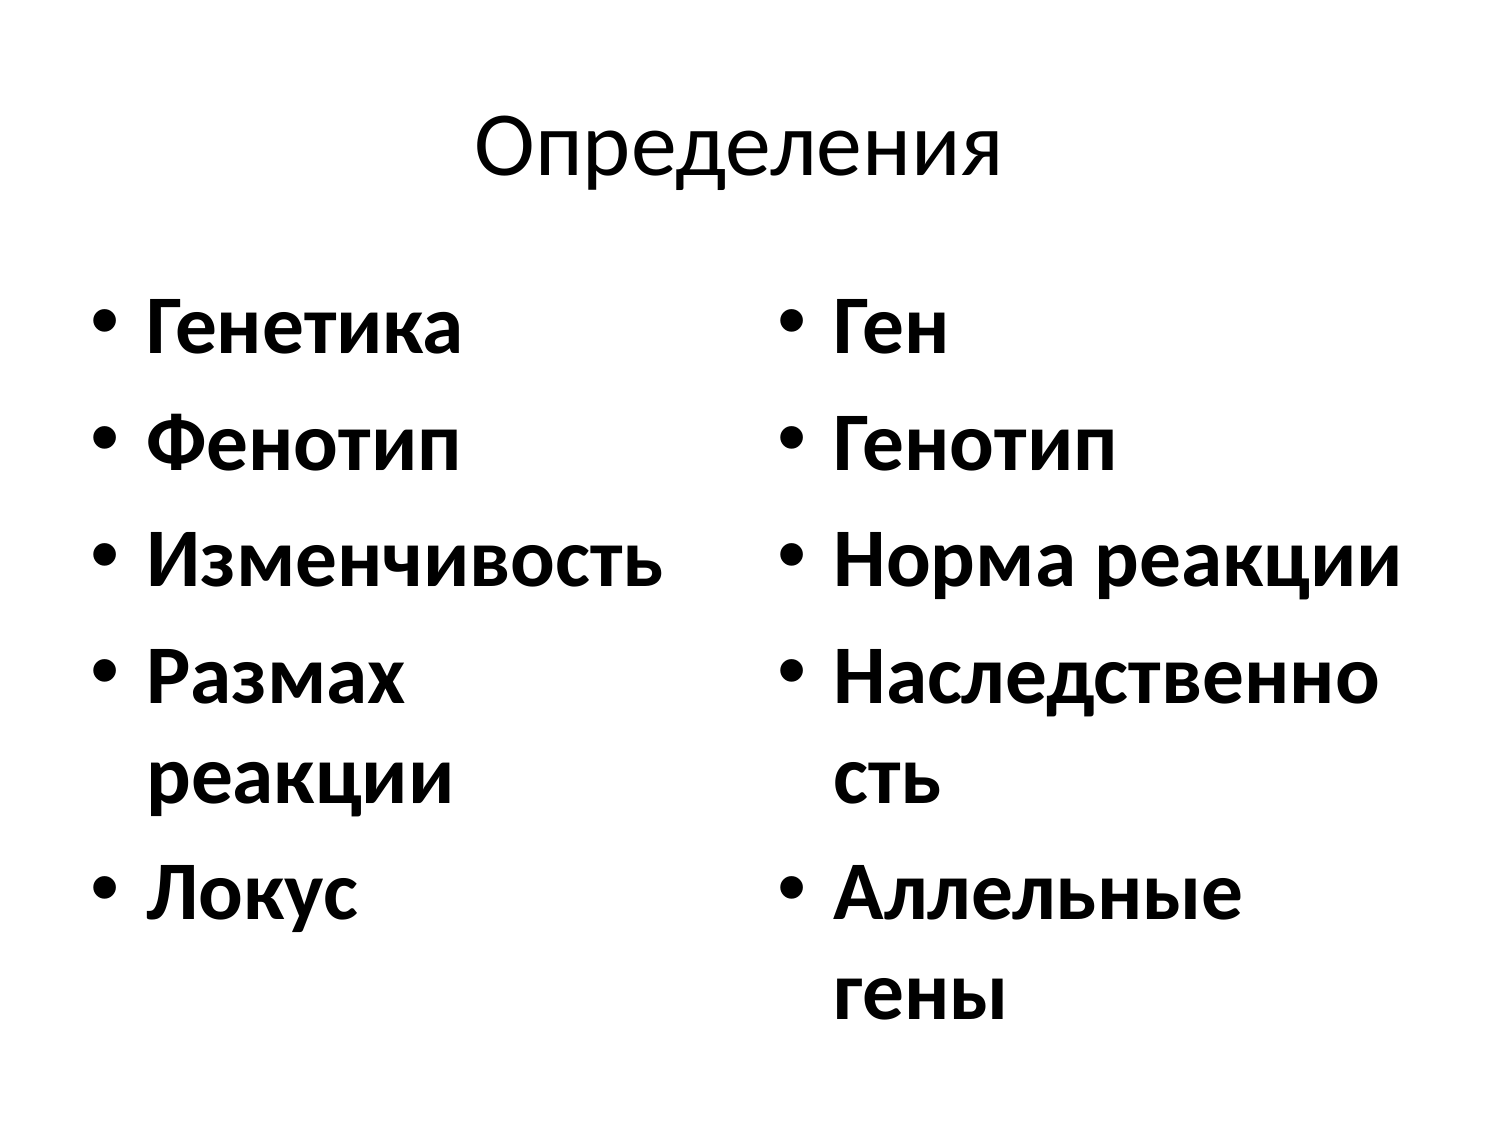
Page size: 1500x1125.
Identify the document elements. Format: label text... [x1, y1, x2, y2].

list Ген Генотип Норма реакции Наследственность Аллельные гены [762, 262, 1425, 1005]
list Генетика Фенотип Изменчивость Размах реакции Локус [75, 262, 738, 1005]
title Определения [75, 45, 1425, 233]
